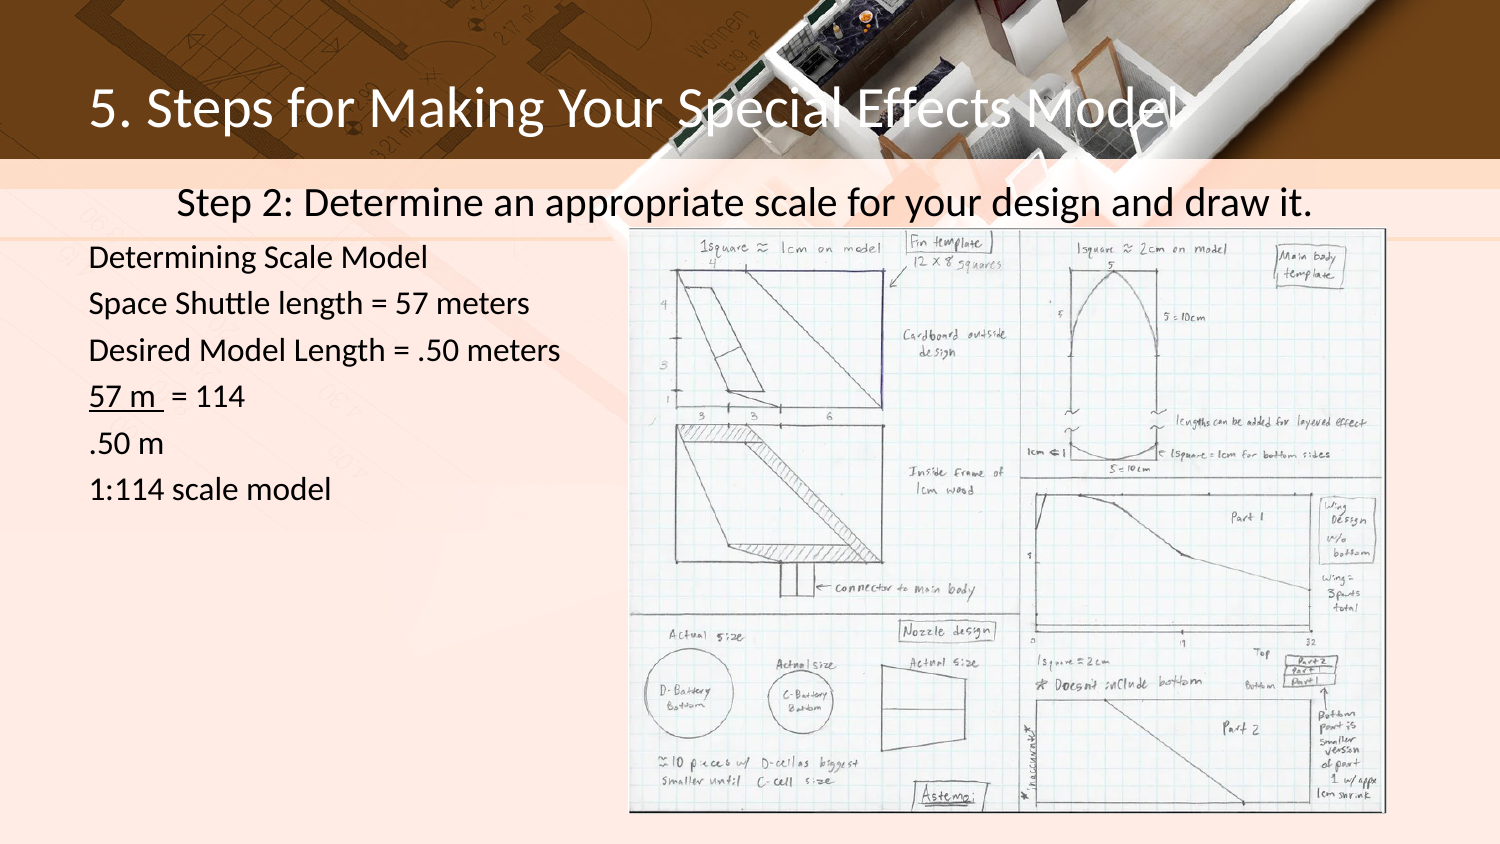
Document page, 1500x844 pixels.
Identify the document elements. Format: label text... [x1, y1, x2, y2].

list Determining Scale Model Space Shuttle length = 57 meters Desired Model Length = .50 meters 57 m = 114 .50 m 1:114 scale model [73, 227, 625, 732]
text_box Step 2: Determine an appropriate scale for your design and draw it. [159, 166, 1341, 227]
title 5. Steps for Making Your Special Effects Model [73, 41, 1429, 167]
picture [0, 0, 1500, 844]
